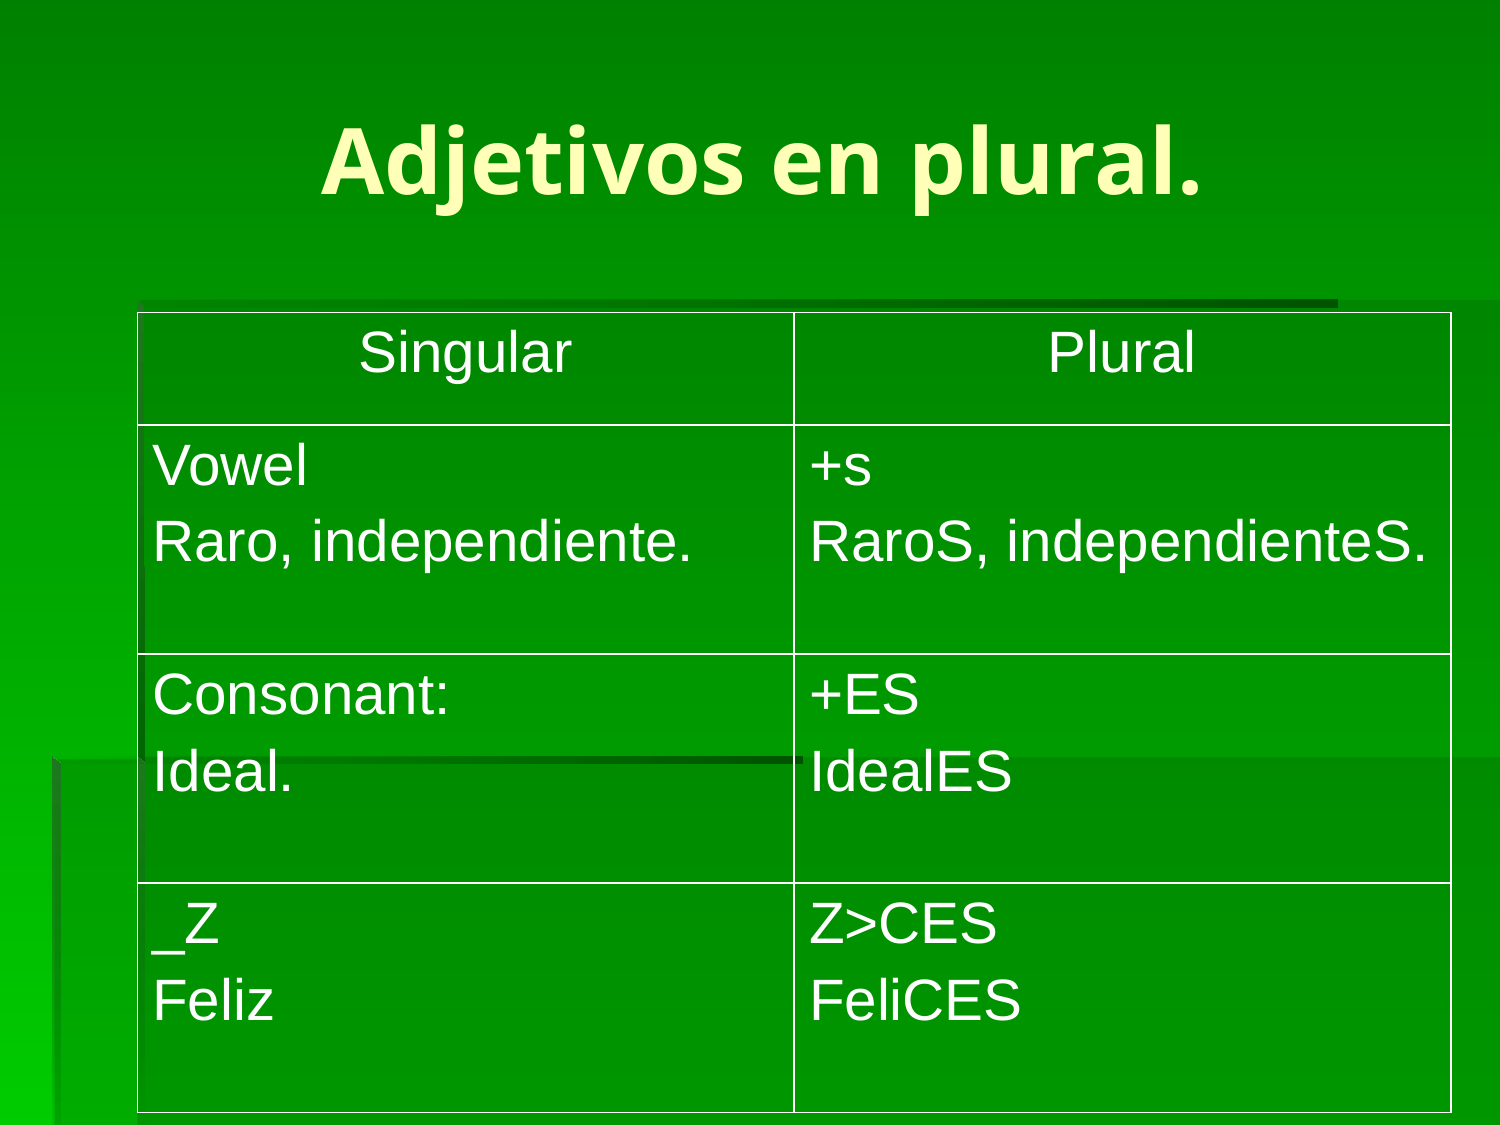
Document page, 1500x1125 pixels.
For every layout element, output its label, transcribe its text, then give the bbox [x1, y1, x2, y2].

table_cell Vowel Raro, independiente. [138, 426, 793, 653]
table_cell Consonant: Ideal. [138, 655, 793, 882]
table_header Plural [795, 313, 1450, 424]
table_header Singular [138, 313, 793, 424]
table_cell Z>CES FeliCES [795, 884, 1450, 1112]
title Adjetivos en plural. [74, 39, 1451, 276]
table_cell +ES IdealES [795, 655, 1450, 882]
table_cell _Z Feliz [138, 884, 793, 1112]
table_cell +s RaroS, independienteS. [795, 426, 1450, 653]
